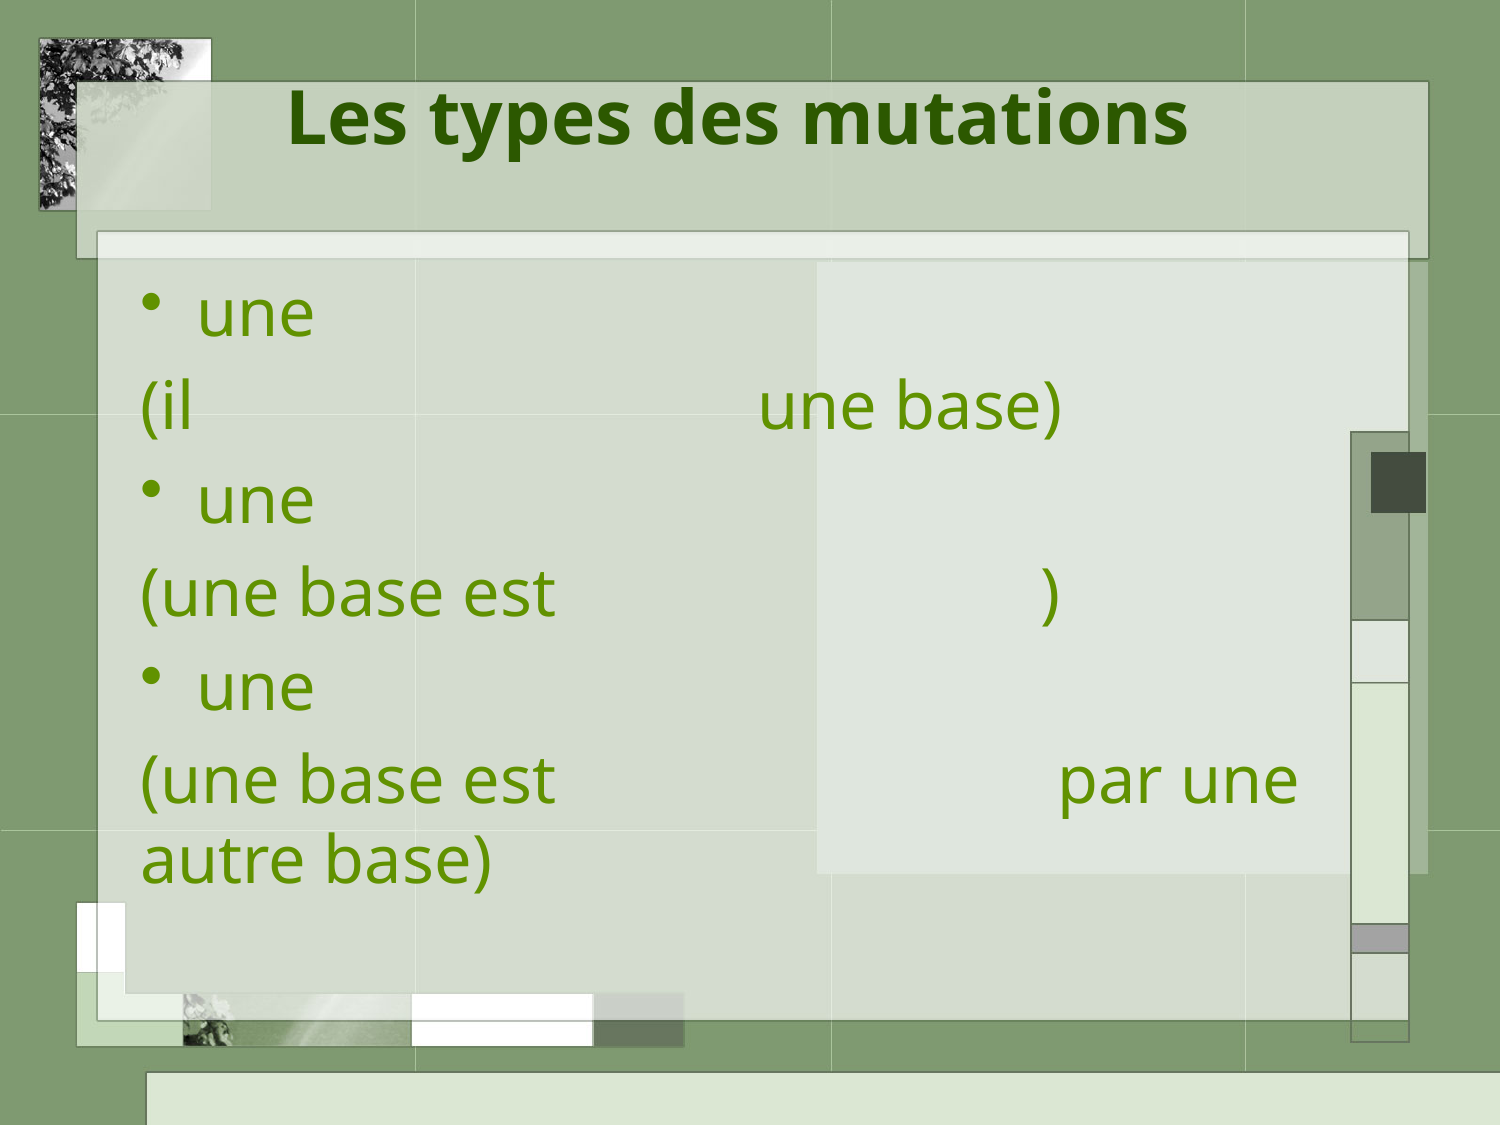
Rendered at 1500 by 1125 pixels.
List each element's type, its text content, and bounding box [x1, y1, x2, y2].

list une (il une base) une (une base est ) une (une base est par une autre base) [125, 262, 1350, 988]
picture [0, 0, 1500, 1125]
title Les types des mutations [125, 87, 1350, 233]
